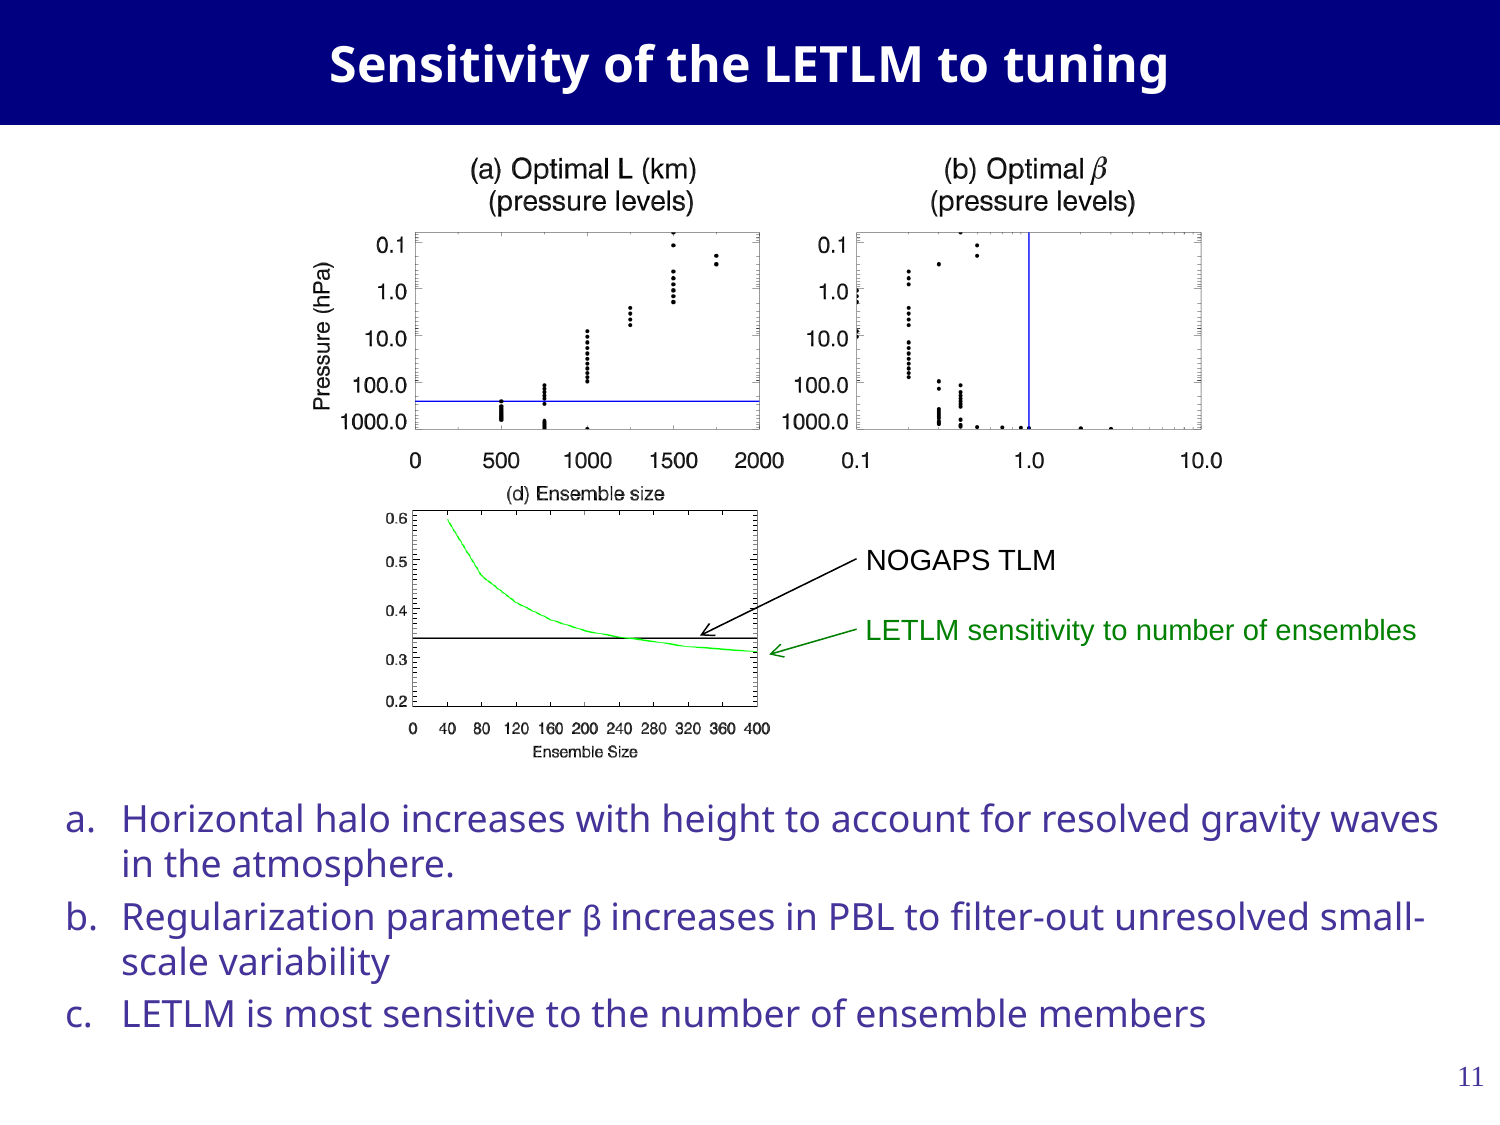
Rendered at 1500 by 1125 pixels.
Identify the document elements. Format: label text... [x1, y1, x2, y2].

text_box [768, 642, 857, 655]
text_box LETLM sensitivity to number of ensembles [861, 603, 1441, 654]
list Horizontal halo increases with height to account for resolved gravity waves in the atmosphere. Regularization parameter β increases in PBL to filter-out unresolved small-scale variability LETLM is most sensitive to the number of ensemble members [49, 787, 1463, 1038]
title Sensitivity of the LETLM to tuning [0, 0, 1500, 126]
slide_number 11 [1187, 1049, 1500, 1125]
picture [299, 137, 1239, 763]
text_box NOGAPS TLM [851, 533, 1072, 584]
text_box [699, 558, 857, 636]
